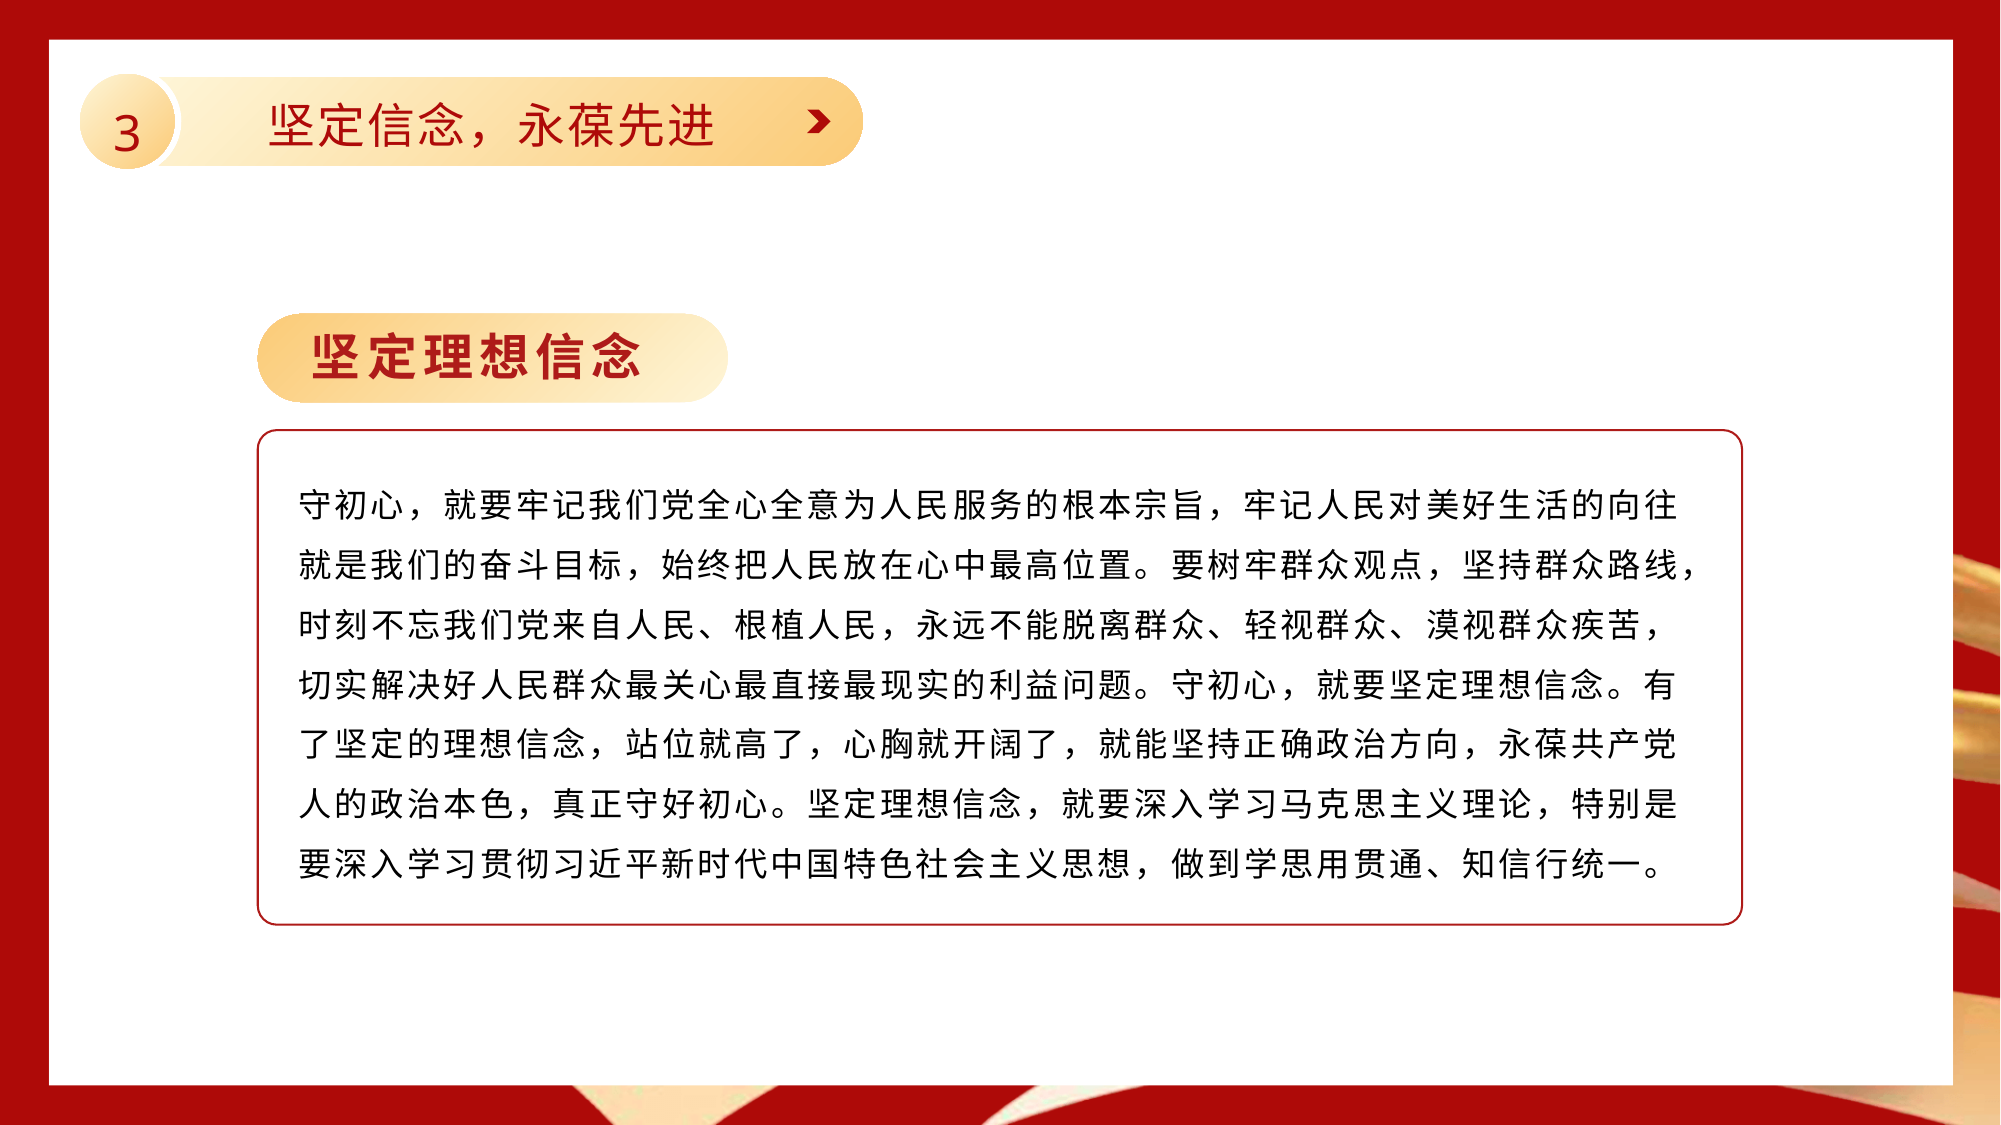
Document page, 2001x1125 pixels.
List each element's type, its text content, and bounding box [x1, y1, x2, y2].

picture [0, 0, 2001, 1125]
text_box [256, 429, 1744, 926]
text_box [257, 313, 728, 403]
text_box 守初心，就要牢记我们党全心全意为人民服务的根本宗旨，牢记人民对美好生活的向往就是我们的奋斗目标，始终把人民放在心中最高位置。要树牢群众观点，坚持群众路线，时刻不忘我们党来自人民、根植人民，永远不能脱离群众、轻视群众、漠视群众疾苦，切实解决好人民群众最关心最直接最现实的利益问题。守初心，就要坚定理想信念。有了坚定的理想信念，站位就高了，心胸就开阔了，就能坚持正确政治方向，永葆共产党人的政治本色，真正守好初心。坚定理想信念，就要深入学习马克思主义理论，特别是要深入学习贯彻习近平新时代中国特色社会主义思想，做到学思用贯通、知信行统一。 [283, 456, 1726, 891]
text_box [80, 65, 863, 169]
